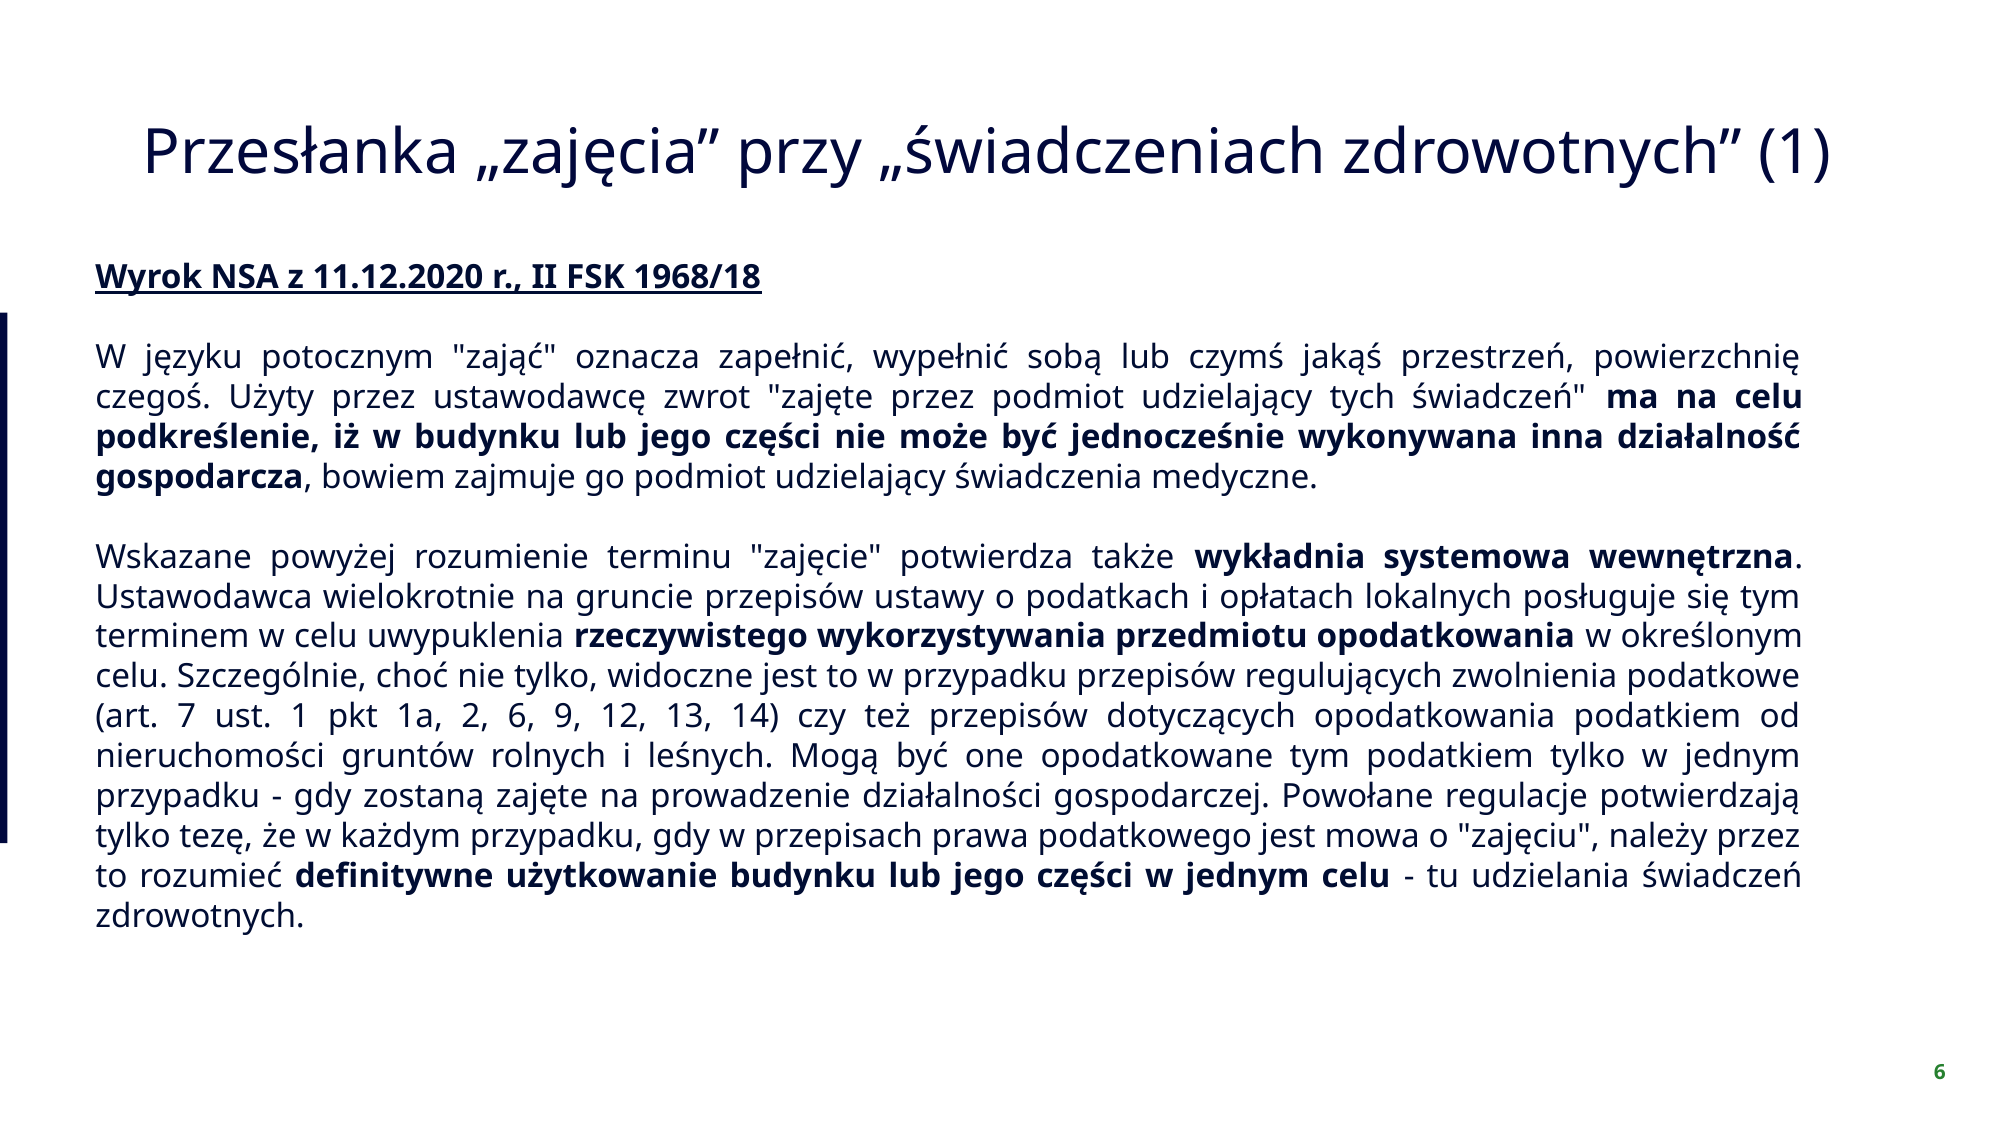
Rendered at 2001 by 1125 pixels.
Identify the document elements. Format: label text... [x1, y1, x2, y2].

text_box Przesłanka „zajęcia” przy „świadczeniach zdrowotnych” (1) [128, 103, 1866, 194]
text_box Wyrok NSA z 11.12.2020 r., II FSK 1968/18 W języku potocznym "zająć" oznacza zapełnić, wypełnić sobą lub czymś jakąś przestrzeń, powierzchnię czegoś. Użyty przez ustawodawcę zwrot "zajęte przez podmiot udzielający tych świadczeń" ma na celu podkreślenie, iż w budynku lub jego części nie może być jednocześnie wykonywana inna działalność gospodarcza, bowiem zajmuje go podmiot udzielający świadczenia medyczne. Wskazane powyżej rozumienie terminu "zajęcie" potwierdza także wykładnia systemowa wewnętrzna. Ustawodawca wielokrotnie na gruncie przepisów ustawy o podatkach i opłatach lokalnych posługuje się tym terminem w celu uwypuklenia rzeczywistego wykorzystywania przedmiotu opodatkowania w określonym celu. Szczególnie, choć nie tylko, widoczne jest to w przypadku przepisów regulujących zwolnienia podatkowe (art. 7 ust. 1 pkt 1a, 2, 6, 9, 12, 13, 14) czy też przepisów dotyczących opodatkowania podatkiem od nieruchomości gruntów rolnych i leśnych. Mogą być one opodatkowane tym podatkiem tylko w jednym przypadku - gdy zostaną zajęte na prowadzenie działalności gospodarczej. Powołane regulacje potwierdzają tylko tezę, że w każdym przypadku, gdy w przepisach prawa podatkowego jest mowa o "zajęciu", należy przez to rozumieć definitywne użytkowanie budynku lub jego części w jednym celu - tu udzielania świadczeń zdrowotnych. [80, 247, 1819, 1022]
